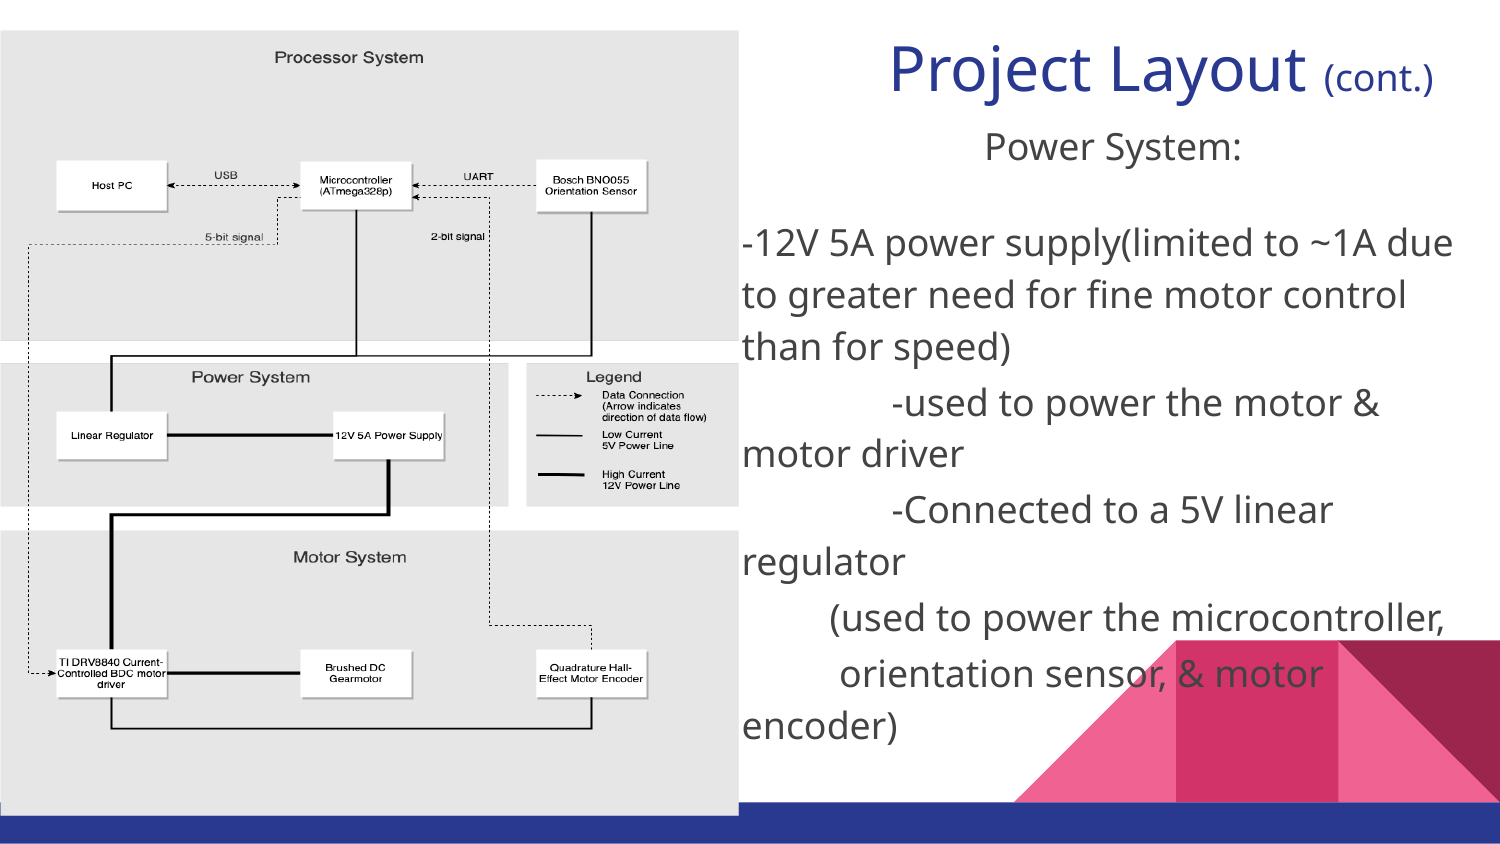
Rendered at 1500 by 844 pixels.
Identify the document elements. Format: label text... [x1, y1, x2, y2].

title Project Layout (cont.) [51, 13, 1449, 107]
list Power System: -12V 5A power supply(limited to ~1A due to greater need for fine motor control than for speed) -used to power the motor & motor driver -Connected to a 5V linear regulator (used to power the microcontroller, orientation sensor, & motor encoder) [744, 107, 1500, 816]
picture [0, 30, 739, 816]
